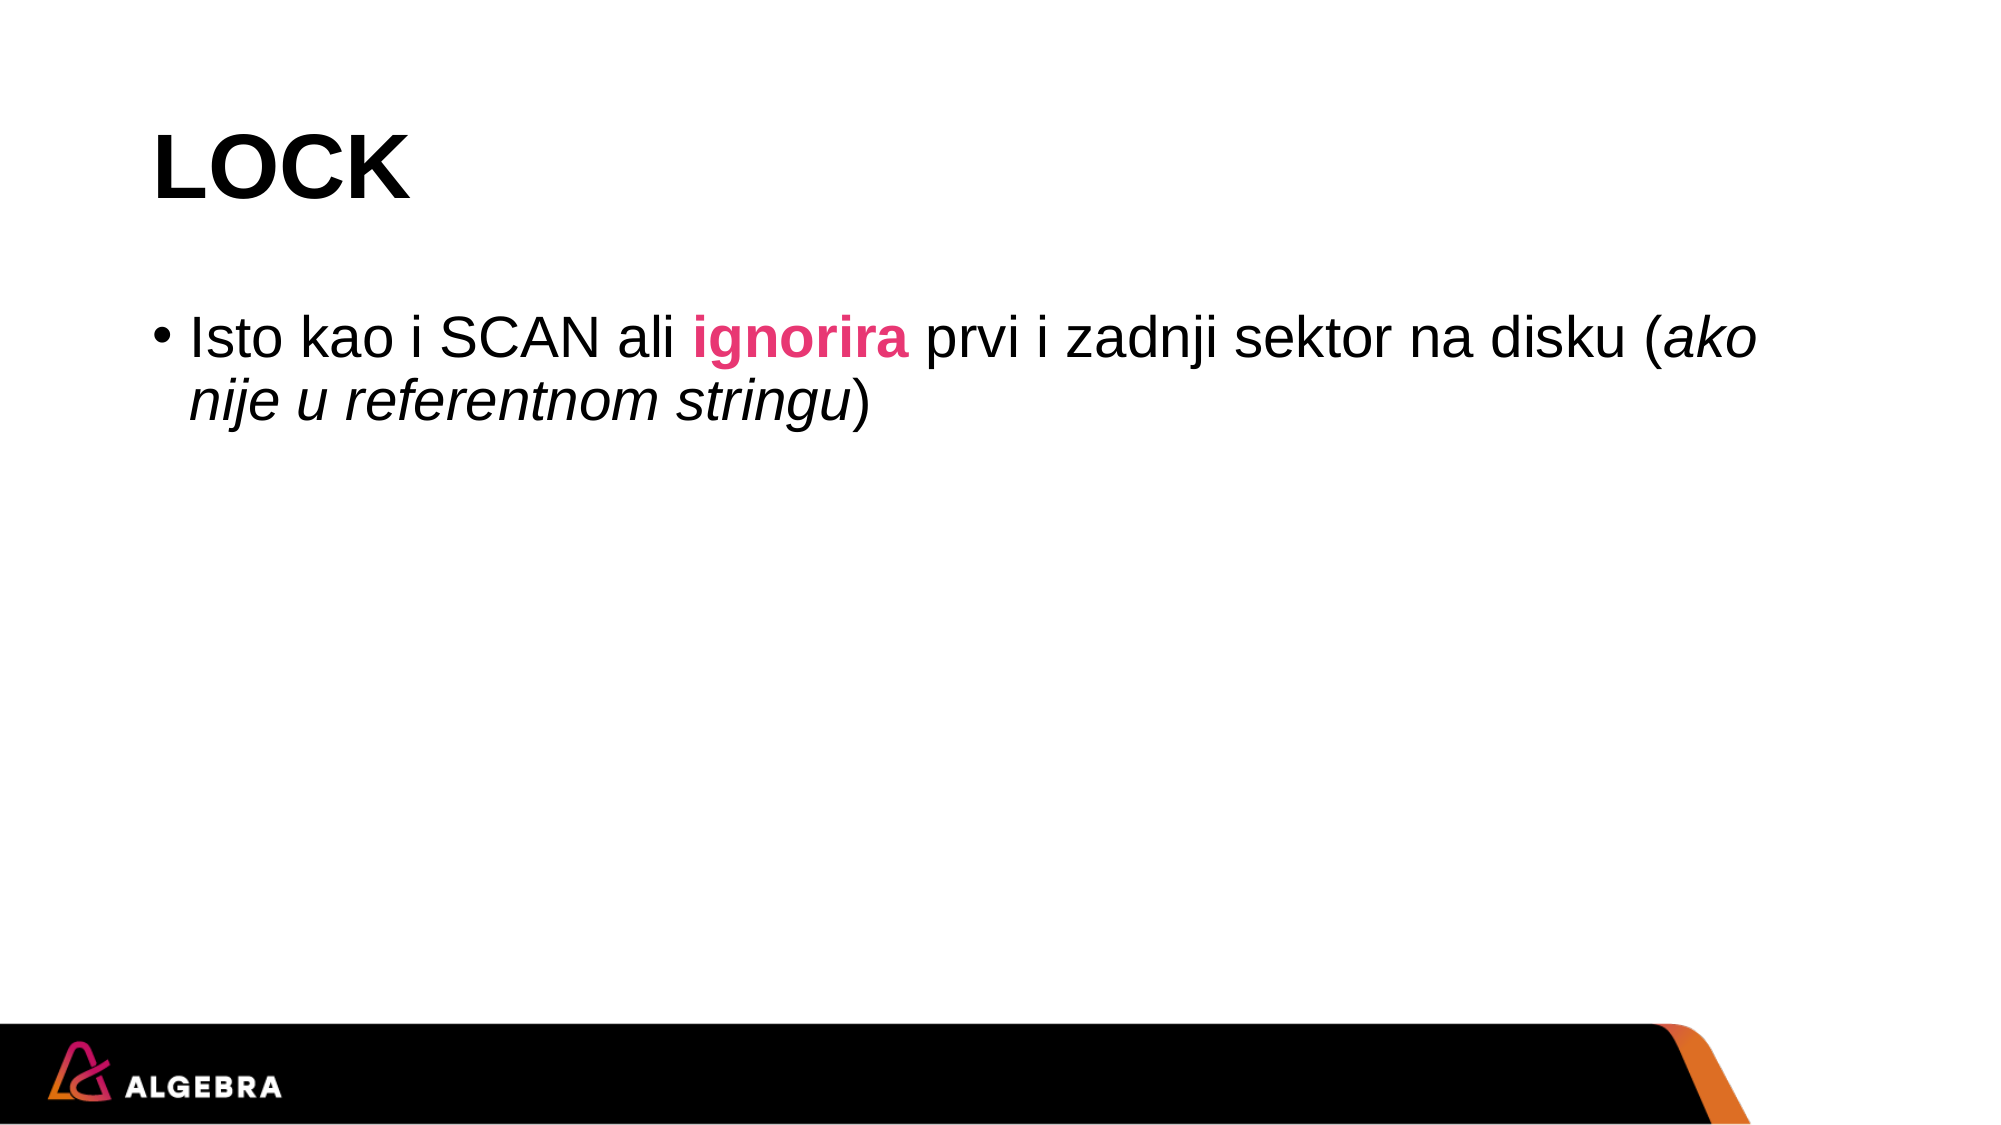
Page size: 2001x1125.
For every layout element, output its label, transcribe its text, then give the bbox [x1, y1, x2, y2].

list Isto kao i SCAN ali ignorira prvi i zadnji sektor na disku (ako nije u referentnom stringu) [137, 299, 1863, 1014]
picture [0, 1023, 1958, 1125]
title LOCK [137, 59, 1863, 278]
